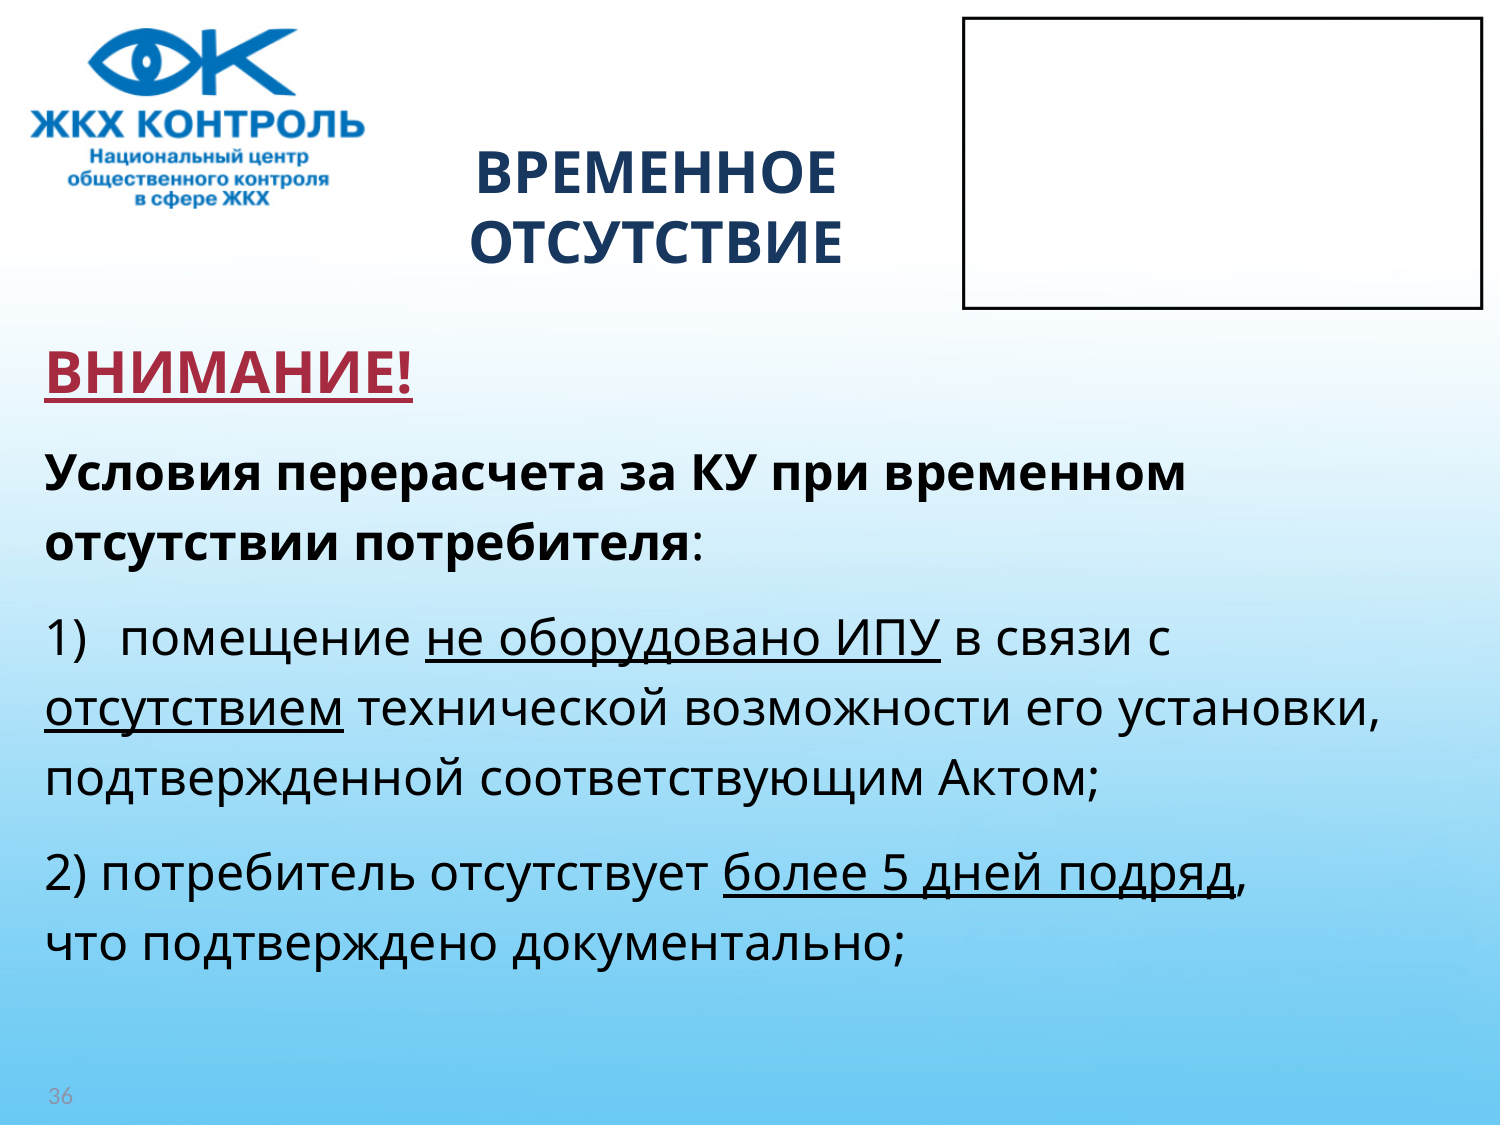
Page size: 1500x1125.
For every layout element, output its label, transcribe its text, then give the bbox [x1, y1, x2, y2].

picture [0, 0, 1500, 1125]
list ВНИМАНИЕ! Условия перерасчета за КУ при временном отсутствии потребителя: помещение не оборудовано ИПУ в связи с отсутствием технической возможности его установки, подтвержденной соответствующим Актом; 2) потребитель отсутствует более 5 дней подряд, что подтверждено документально; [29, 328, 1483, 1067]
title ВРЕМЕННОЕ ОТСУТСТВИЕ [339, 105, 973, 305]
slide_number 36 [17, 1065, 89, 1125]
